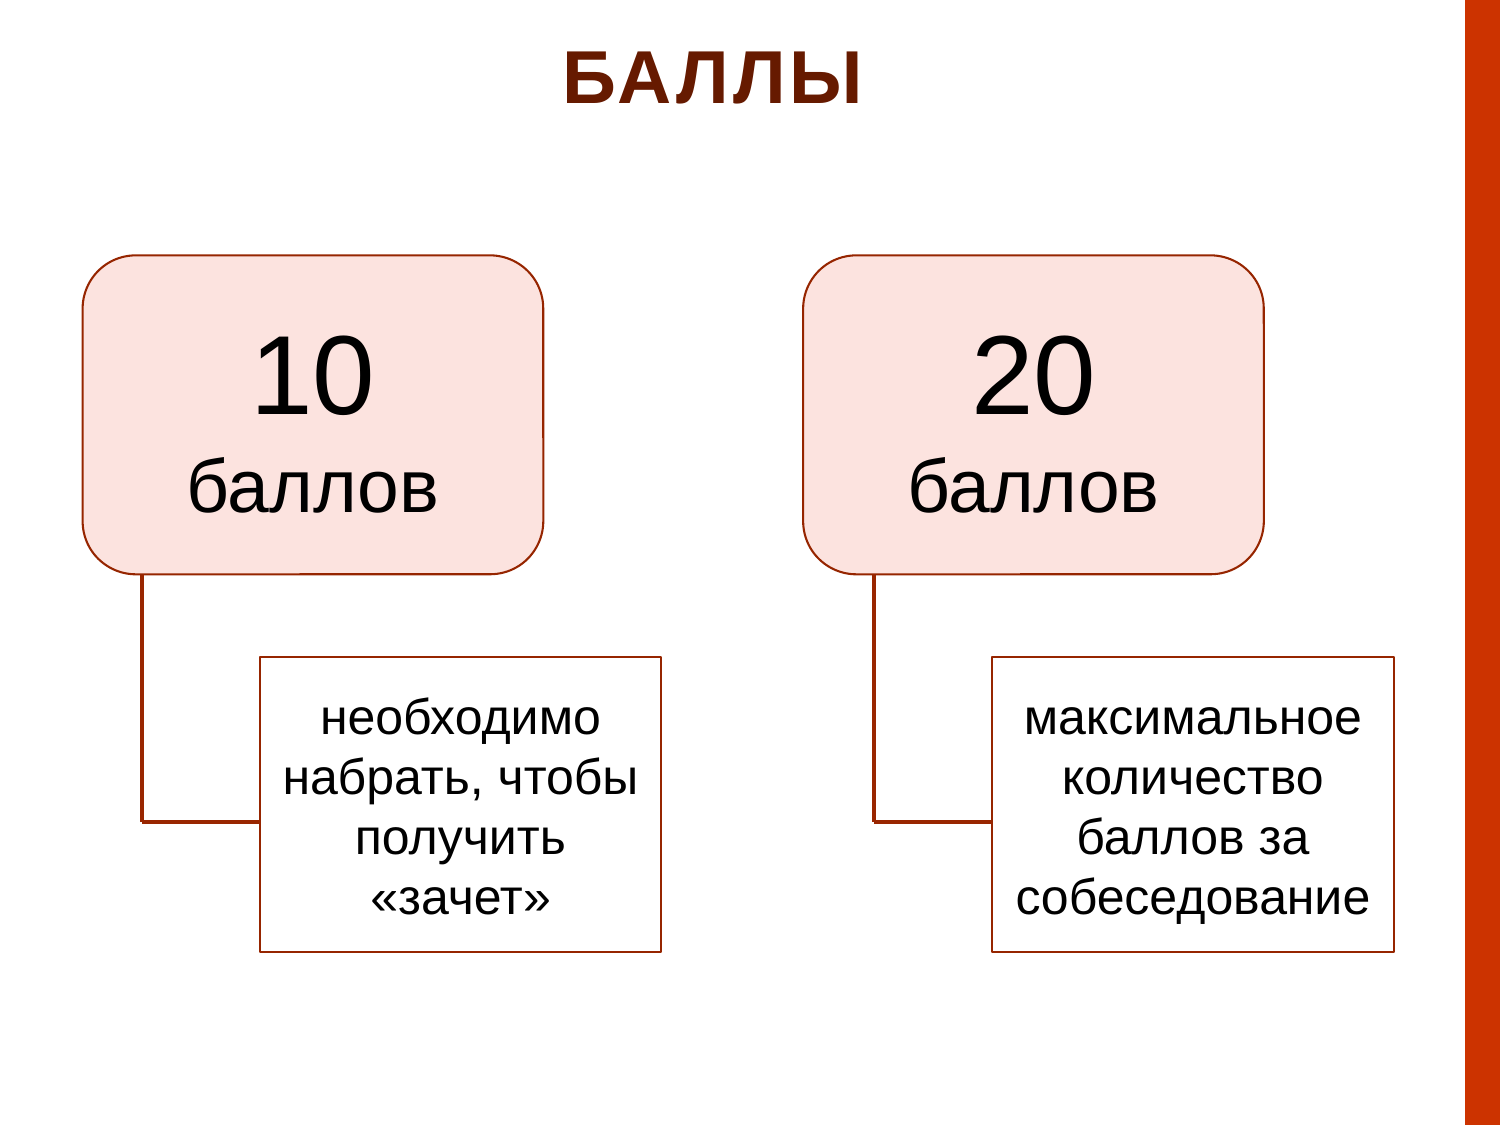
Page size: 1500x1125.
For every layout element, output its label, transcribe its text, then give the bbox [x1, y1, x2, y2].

text_box 10 баллов [81, 254, 545, 576]
text_box необходимо набрать, чтобы получить «зачет» [259, 656, 662, 953]
text_box максимальное количество баллов за собеседование [991, 656, 1395, 953]
text_box 20 баллов [802, 254, 1265, 576]
text_box баллы [4, 30, 1422, 208]
